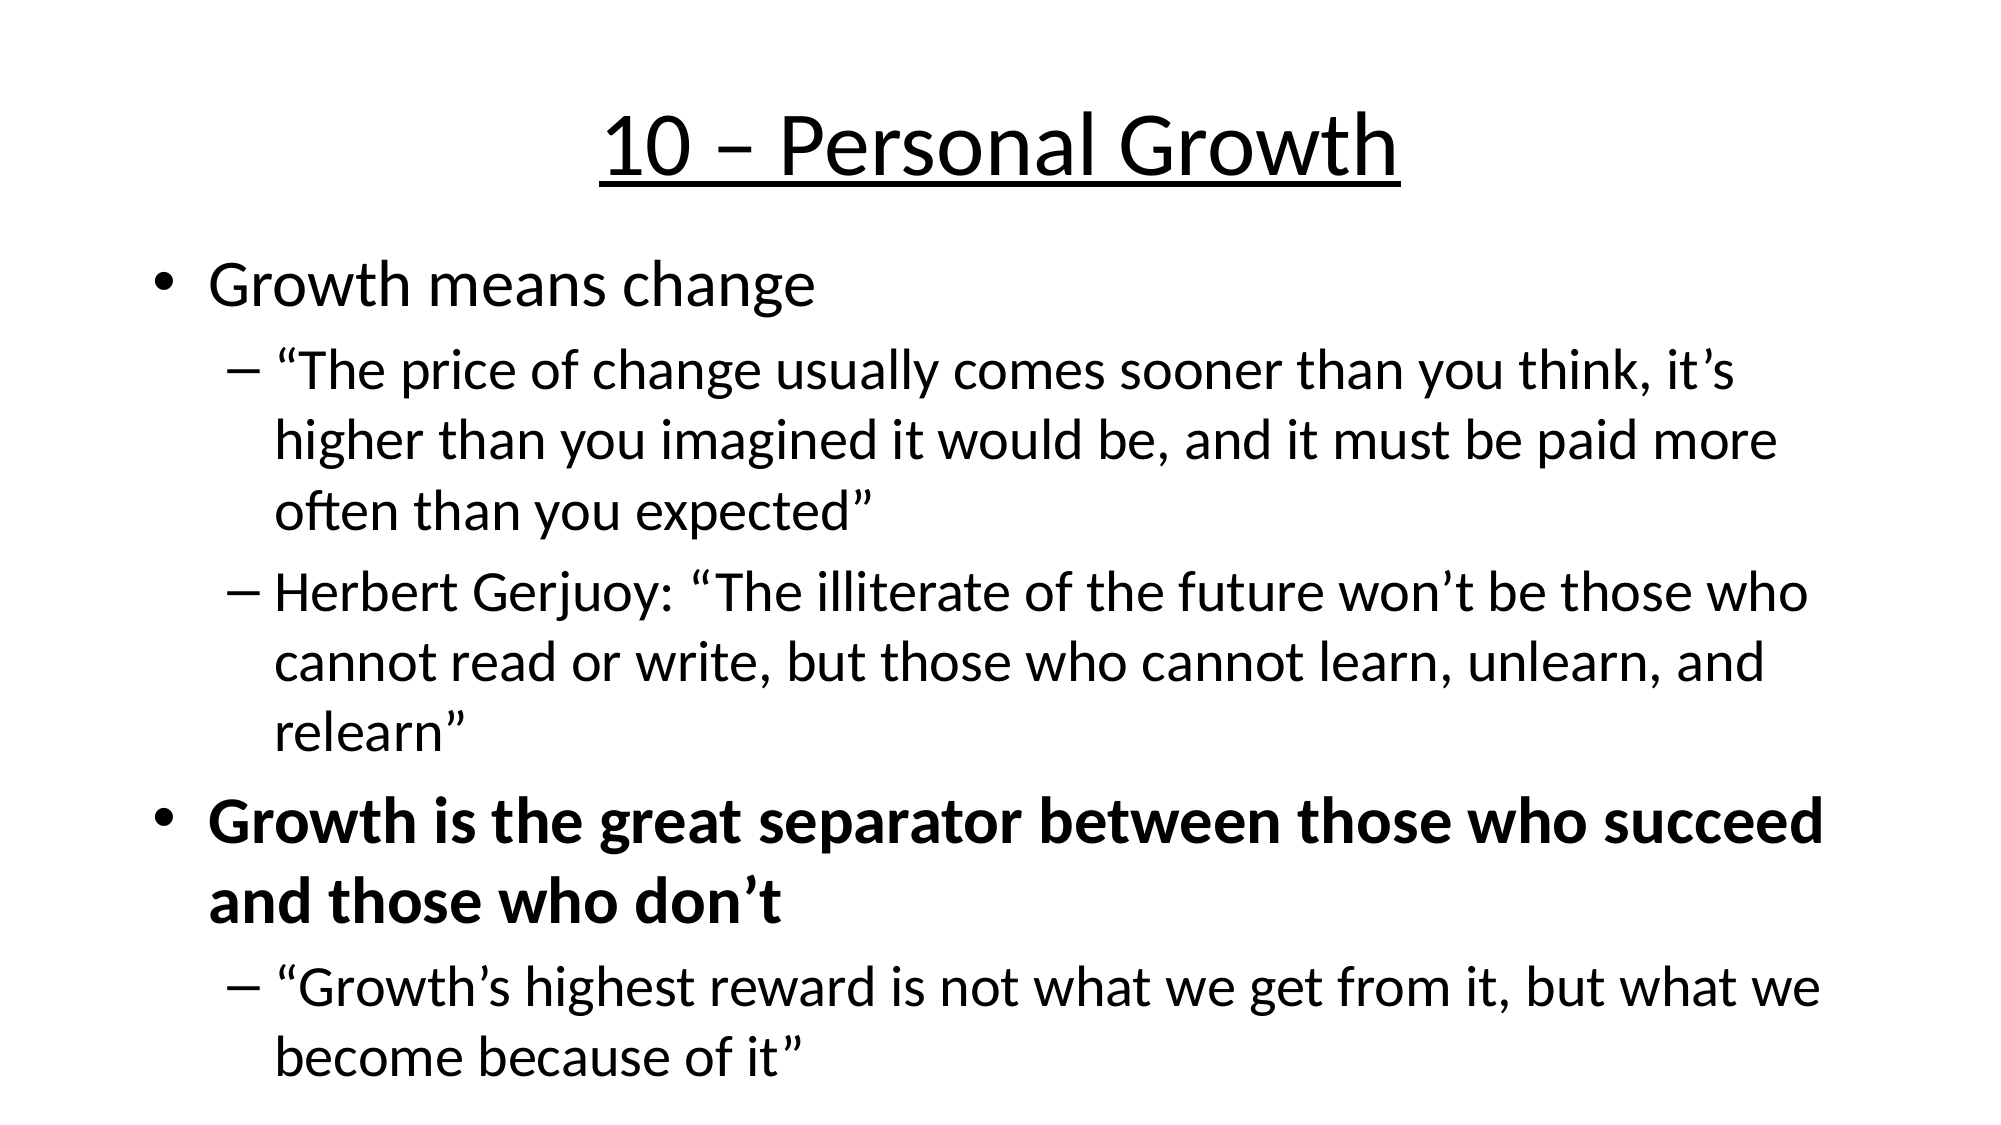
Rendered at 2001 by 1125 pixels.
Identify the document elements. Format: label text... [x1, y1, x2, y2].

title 10 – Personal Growth [99, 45, 1900, 233]
list Growth means change “The price of change usually comes sooner than you think, it’s higher than you imagined it would be, and it must be paid more often than you expected” Herbert Gerjuoy: “The illiterate of the future won’t be those who cannot read or write, but those who cannot learn, unlearn, and relearn” Growth is the great separator between those who succeed and those who don’t “Growth’s highest reward is not what we get from it, but what we become because of it” [137, 232, 1863, 990]
